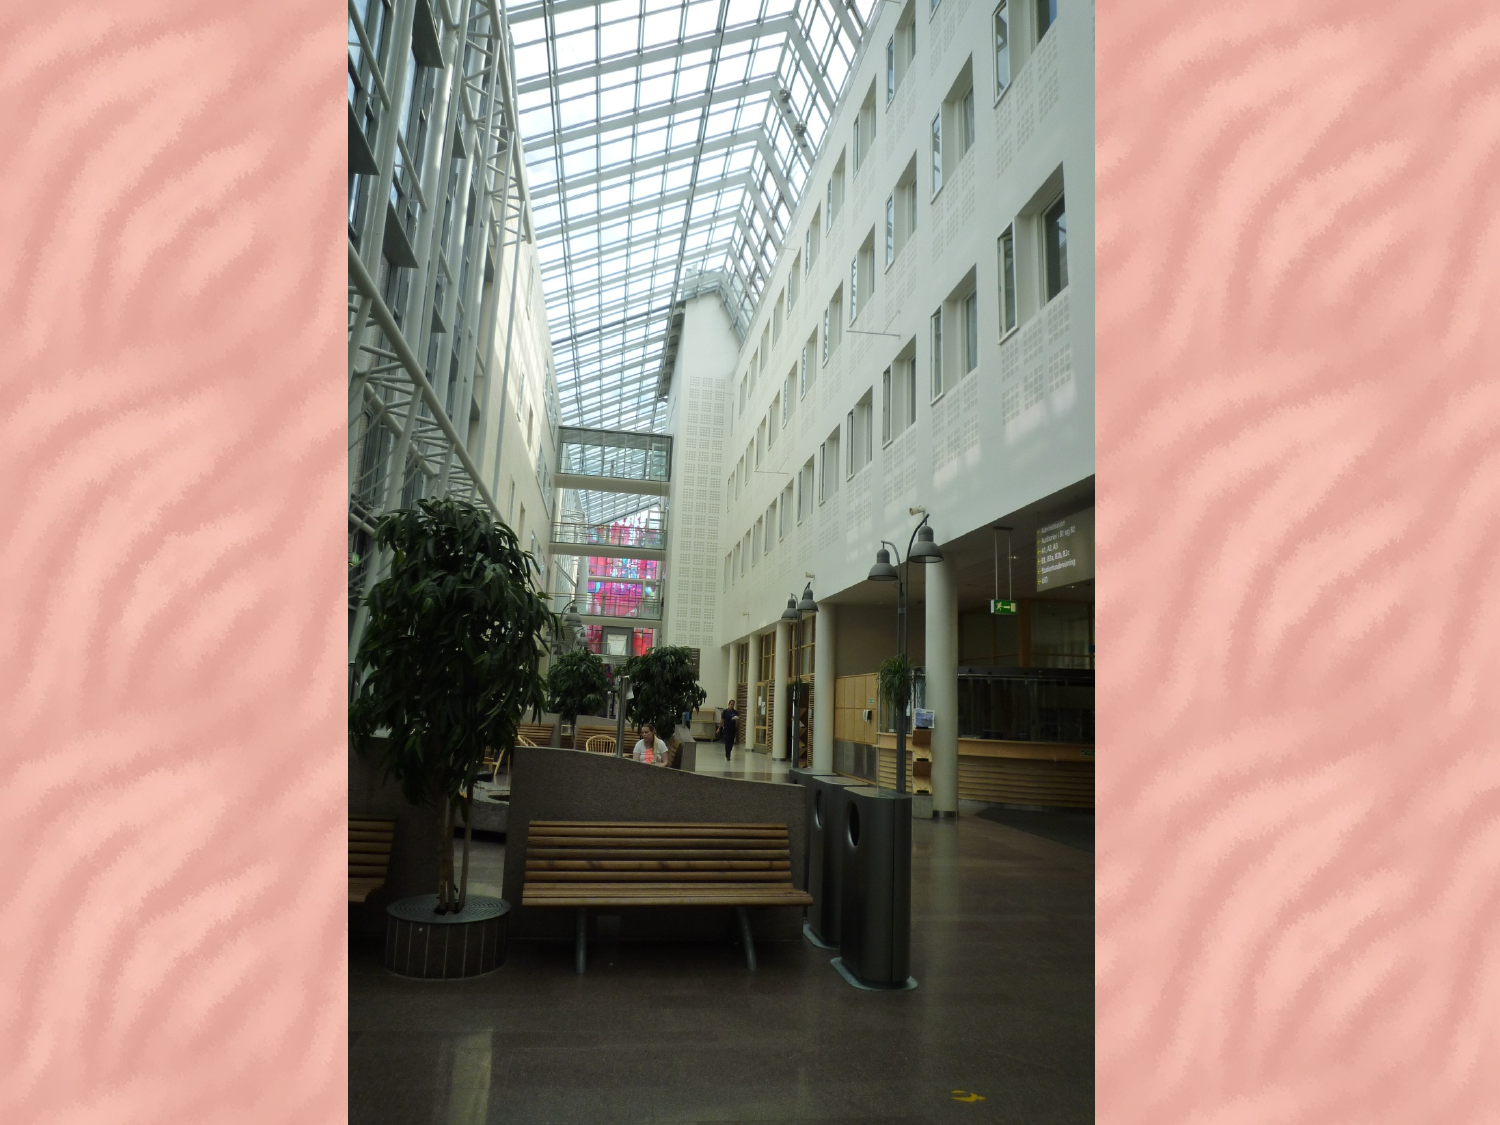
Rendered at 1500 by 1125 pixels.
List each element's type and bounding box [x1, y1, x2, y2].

picture [348, 0, 1095, 1125]
